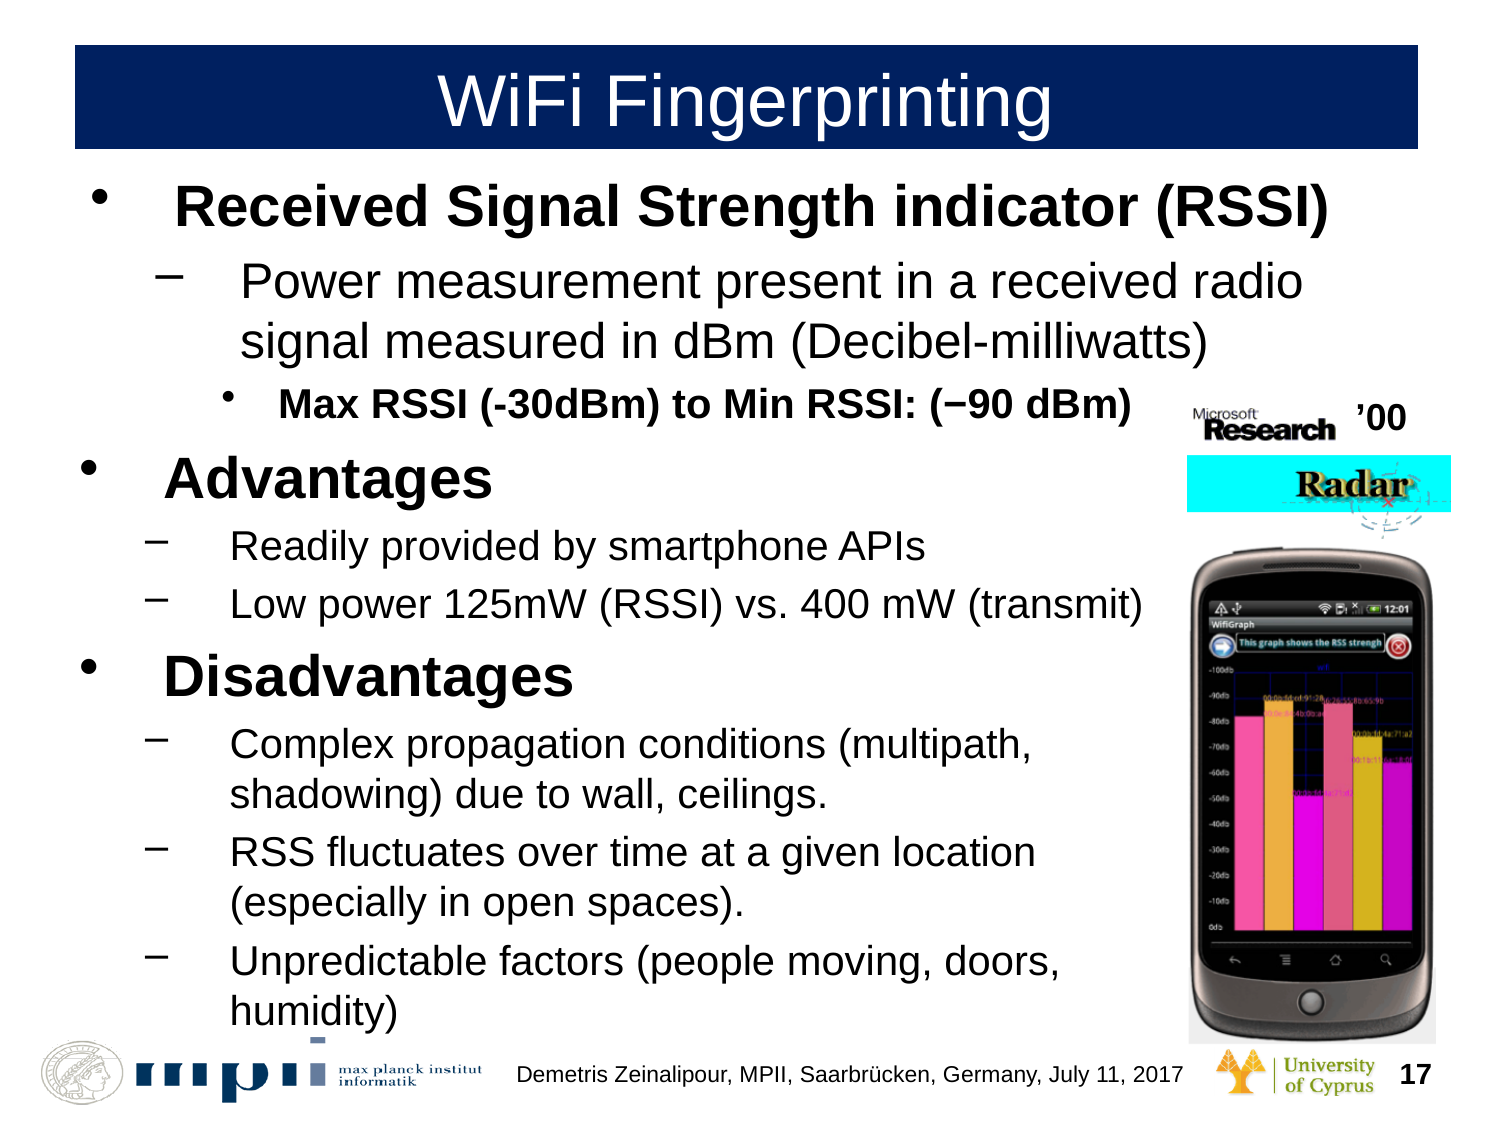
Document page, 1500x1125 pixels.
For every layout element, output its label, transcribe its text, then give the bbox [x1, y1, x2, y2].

list Received Signal Strength indicator (RSSI) Power measurement present in a received radio signal measured in dBm (Decibel-milliwatts) Max RSSI (-30dBm) to Min RSSI: (−90 dBm) [75, 160, 1400, 432]
picture [41, 1037, 484, 1108]
text_box ’00 [1340, 385, 1459, 446]
title WiFi Fingerprinting [75, 45, 1418, 149]
picture [1186, 396, 1451, 1096]
text_box Advantages Readily provided by smartphone APIs Low power 125mW (RSSI) vs. 400 mW (transmit) Disadvantages Complex propagation conditions (multipath, shadowing) due to wall, ceilings. RSS fluctuates over time at a given location (especially in open spaces). Unpredictable factors (people moving, doors, humidity) [64, 432, 1181, 941]
